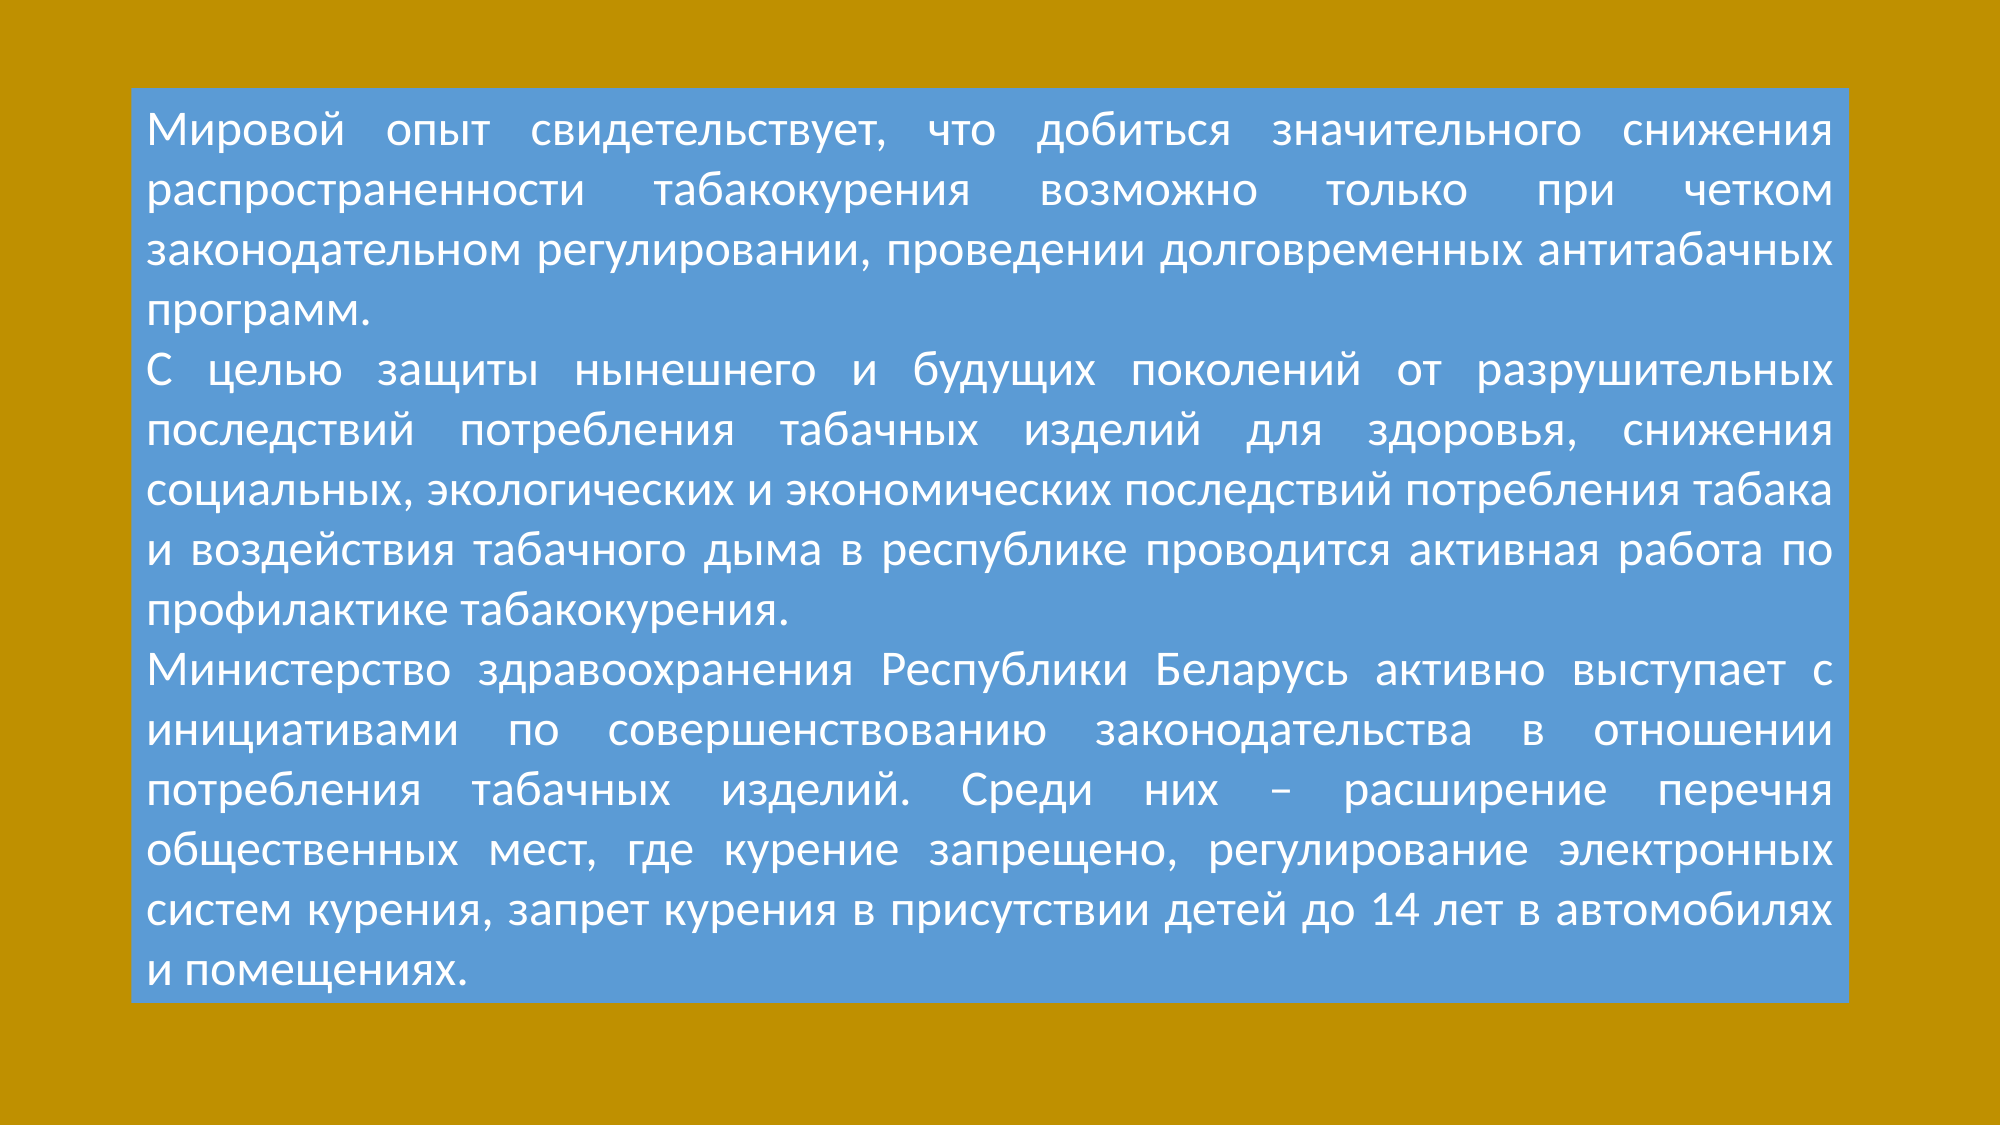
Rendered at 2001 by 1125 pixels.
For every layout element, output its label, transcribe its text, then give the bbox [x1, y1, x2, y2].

text_box Мировой опыт свидетельствует, что добиться значительного снижения распространенности табакокурения возможно только при четком законодательном регулировании, проведении долговременных антитабачных программ. С целью защиты нынешнего и будущих поколений от разрушительных последствий потребления табачных изделий для здоровья, снижения социальных, экологических и экономических последствий потребления табака и воздействия табачного дыма в республике проводится активная работа по профилактике табакокурения. Министерство здравоохранения Республики Беларусь активно выступает с инициативами по совершенствованию законодательства в отношении потребления табачных изделий. Среди них – расширение перечня общественных мест, где курение запрещено, регулирование электронных систем курения, запрет курения в присутствии детей до 14 лет в автомобилях и помещениях. [131, 88, 1850, 1003]
